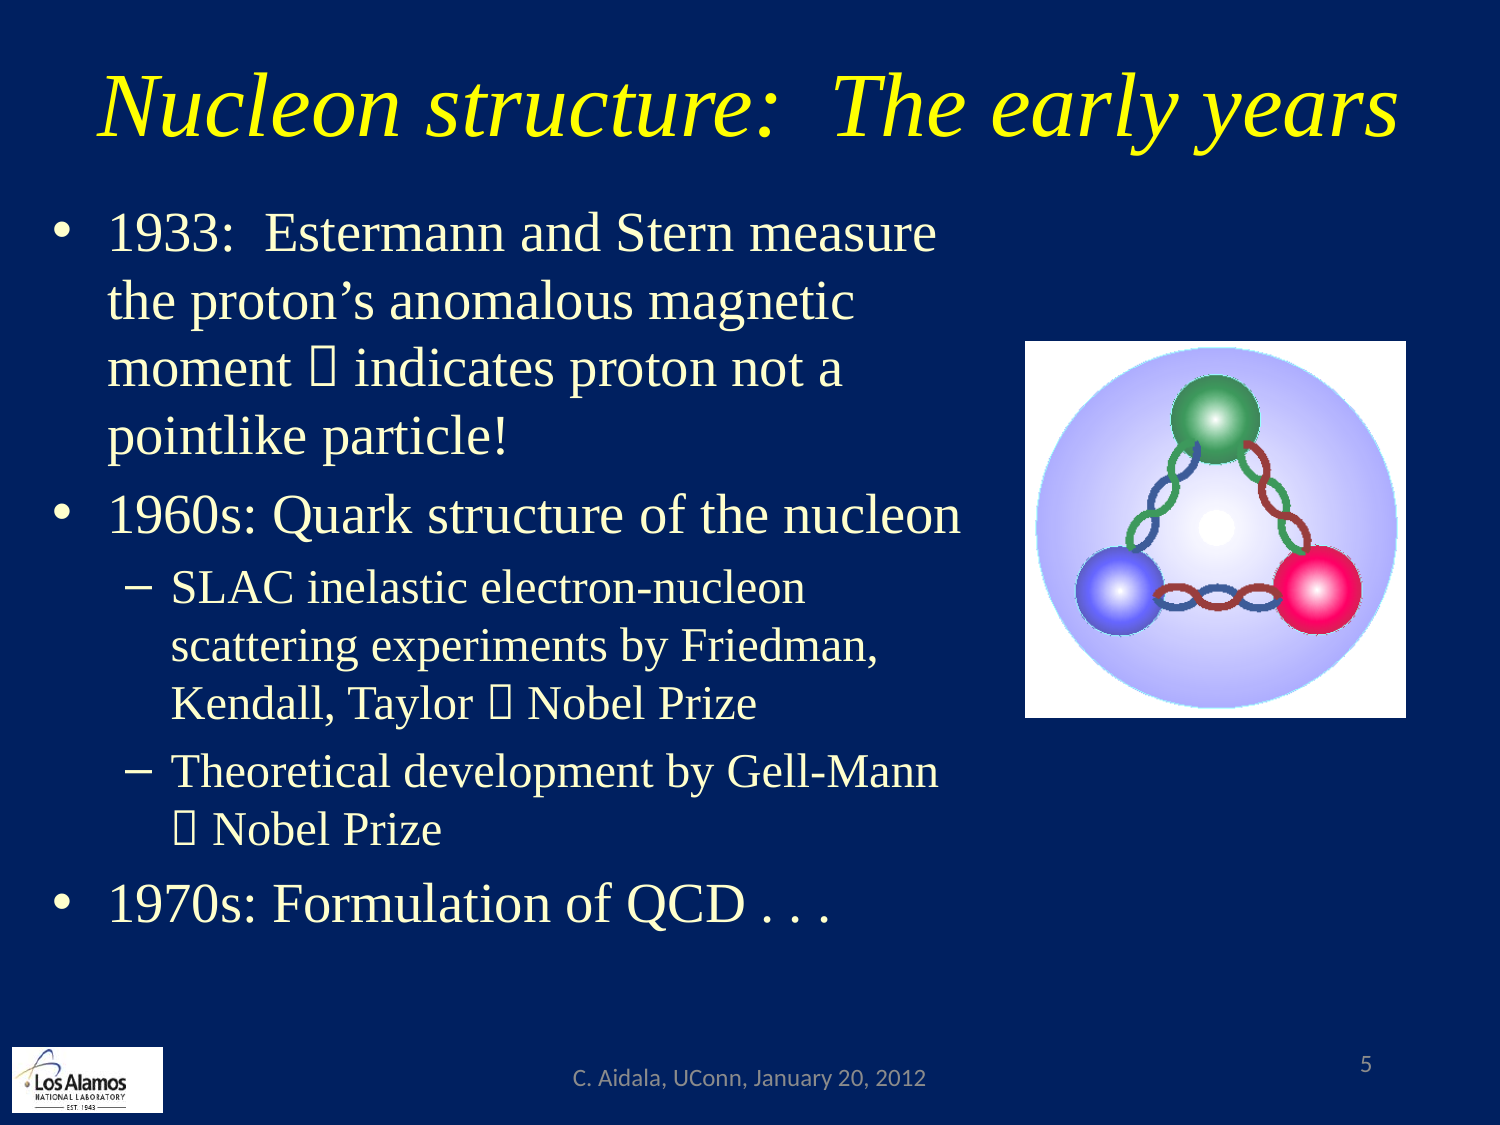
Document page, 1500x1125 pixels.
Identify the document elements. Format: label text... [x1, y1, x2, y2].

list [1024, 341, 1406, 718]
picture [12, 1047, 163, 1113]
slide_number 5 [1074, 1025, 1388, 1100]
title Nucleon structure: The early years [37, 37, 1463, 163]
list 1933: Estermann and Stern measure the proton’s anomalous magnetic moment  indicates proton not a pointlike particle! 1960s: Quark structure of the nucleon SLAC inelastic electron-nucleon scattering experiments by Friedman, Kendall, Taylor  Nobel Prize Theoretical development by Gell-Mann  Nobel Prize 1970s: Formulation of QCD . . . [37, 187, 988, 1000]
footer C. Aidala, UConn, January 20, 2012 [437, 1050, 1063, 1103]
